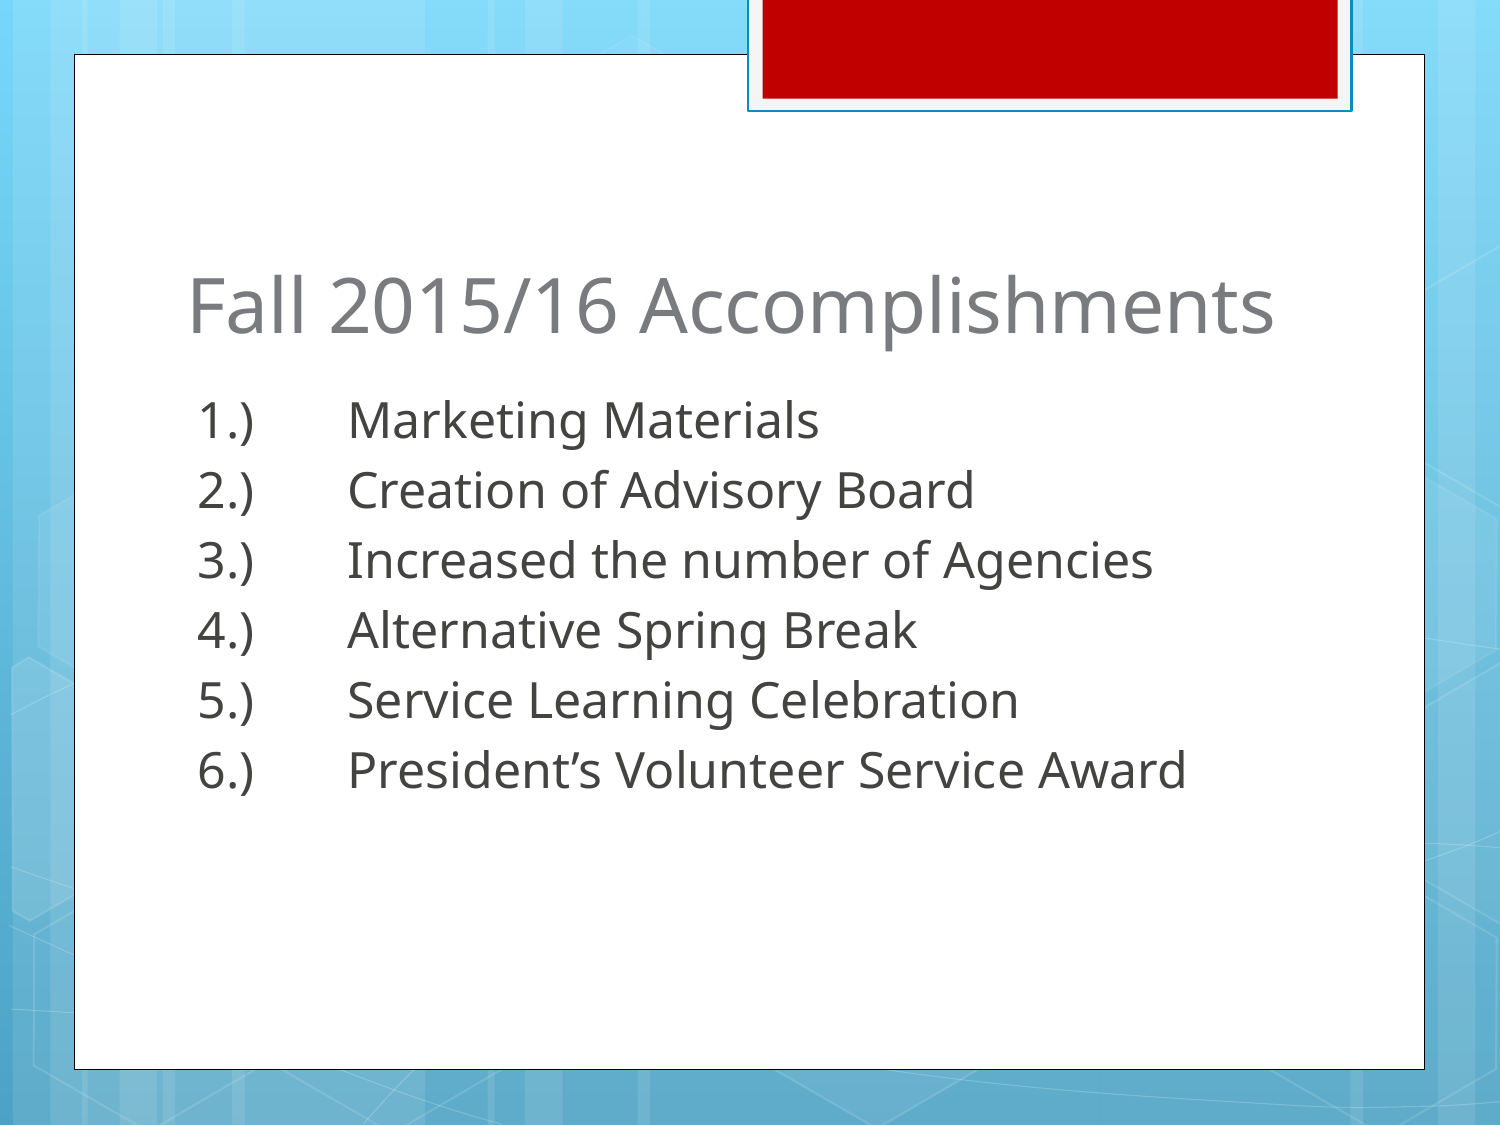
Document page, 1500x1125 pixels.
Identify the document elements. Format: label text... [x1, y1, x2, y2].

title Fall 2015/16 Accomplishments [171, 168, 1324, 357]
list 1.) Marketing Materials 2.) Creation of Advisory Board 3.) Increased the number of Agencies 4.) Alternative Spring Break 5.) Service Learning Celebration 6.) President’s Volunteer Service Award [171, 381, 1388, 957]
